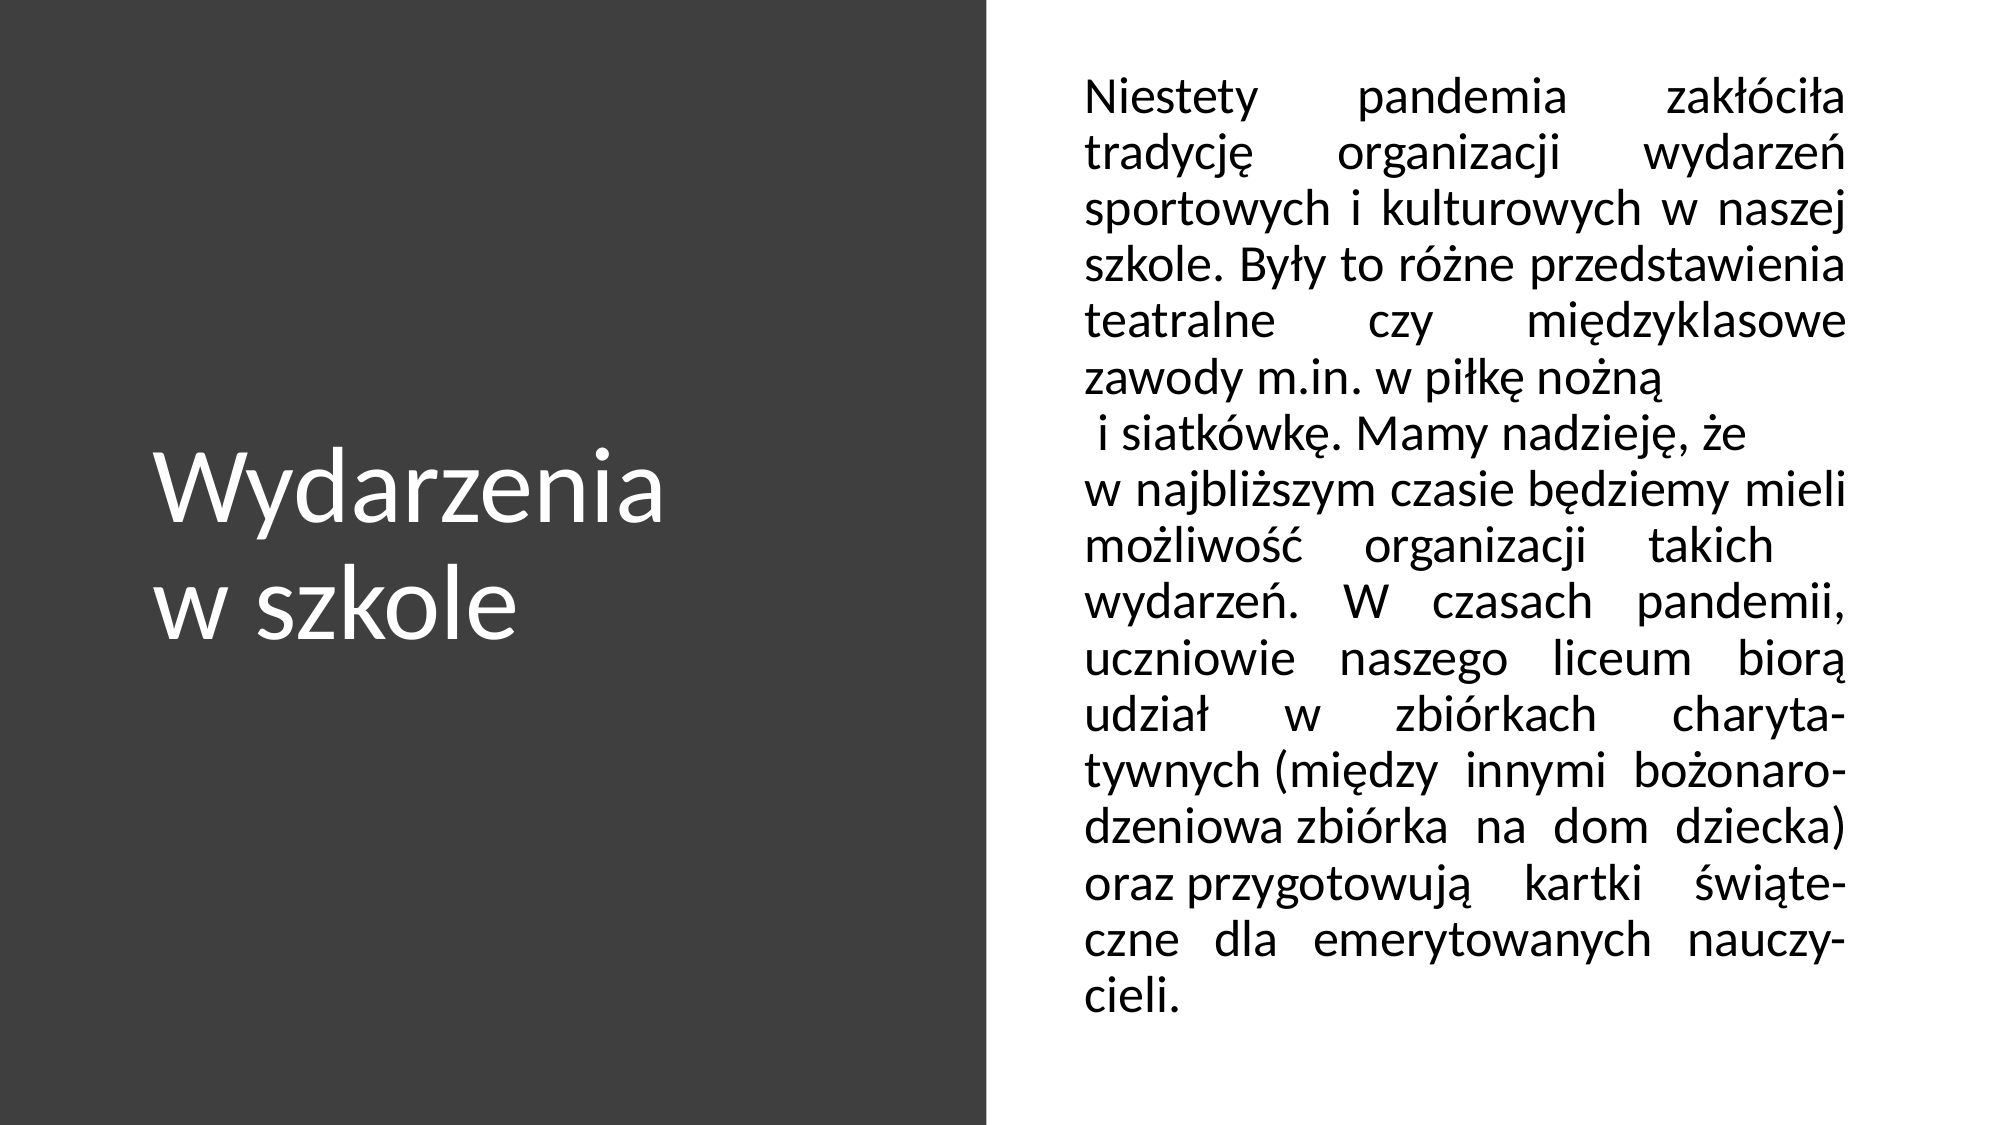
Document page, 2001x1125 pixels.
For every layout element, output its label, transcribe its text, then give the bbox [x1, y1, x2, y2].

text_box [0, 0, 987, 1125]
title Wydarzenia w szkole [137, 101, 925, 990]
list Niestety pandemia zakłóciła tradycję organizacji wydarzeń sportowych i kulturowych w naszej szkole. Były to różne przedstawienia teatralne czy międzyklasowe zawody m.in. w piłkę nożną i siatkówkę. Mamy nadzieję, że w najbliższym czasie będziemy mieli możliwość organizacji takich wydarzeń. W czasach pandemii, uczniowie naszego liceum biorą udział w zbiórkach charyta- tywnych (między innymi bożonaro- dzeniowa zbiórka na dom dziecka) oraz przygotowują kartki świąte- czne dla emerytowanych nauczy- cieli. [1069, 101, 1863, 990]
